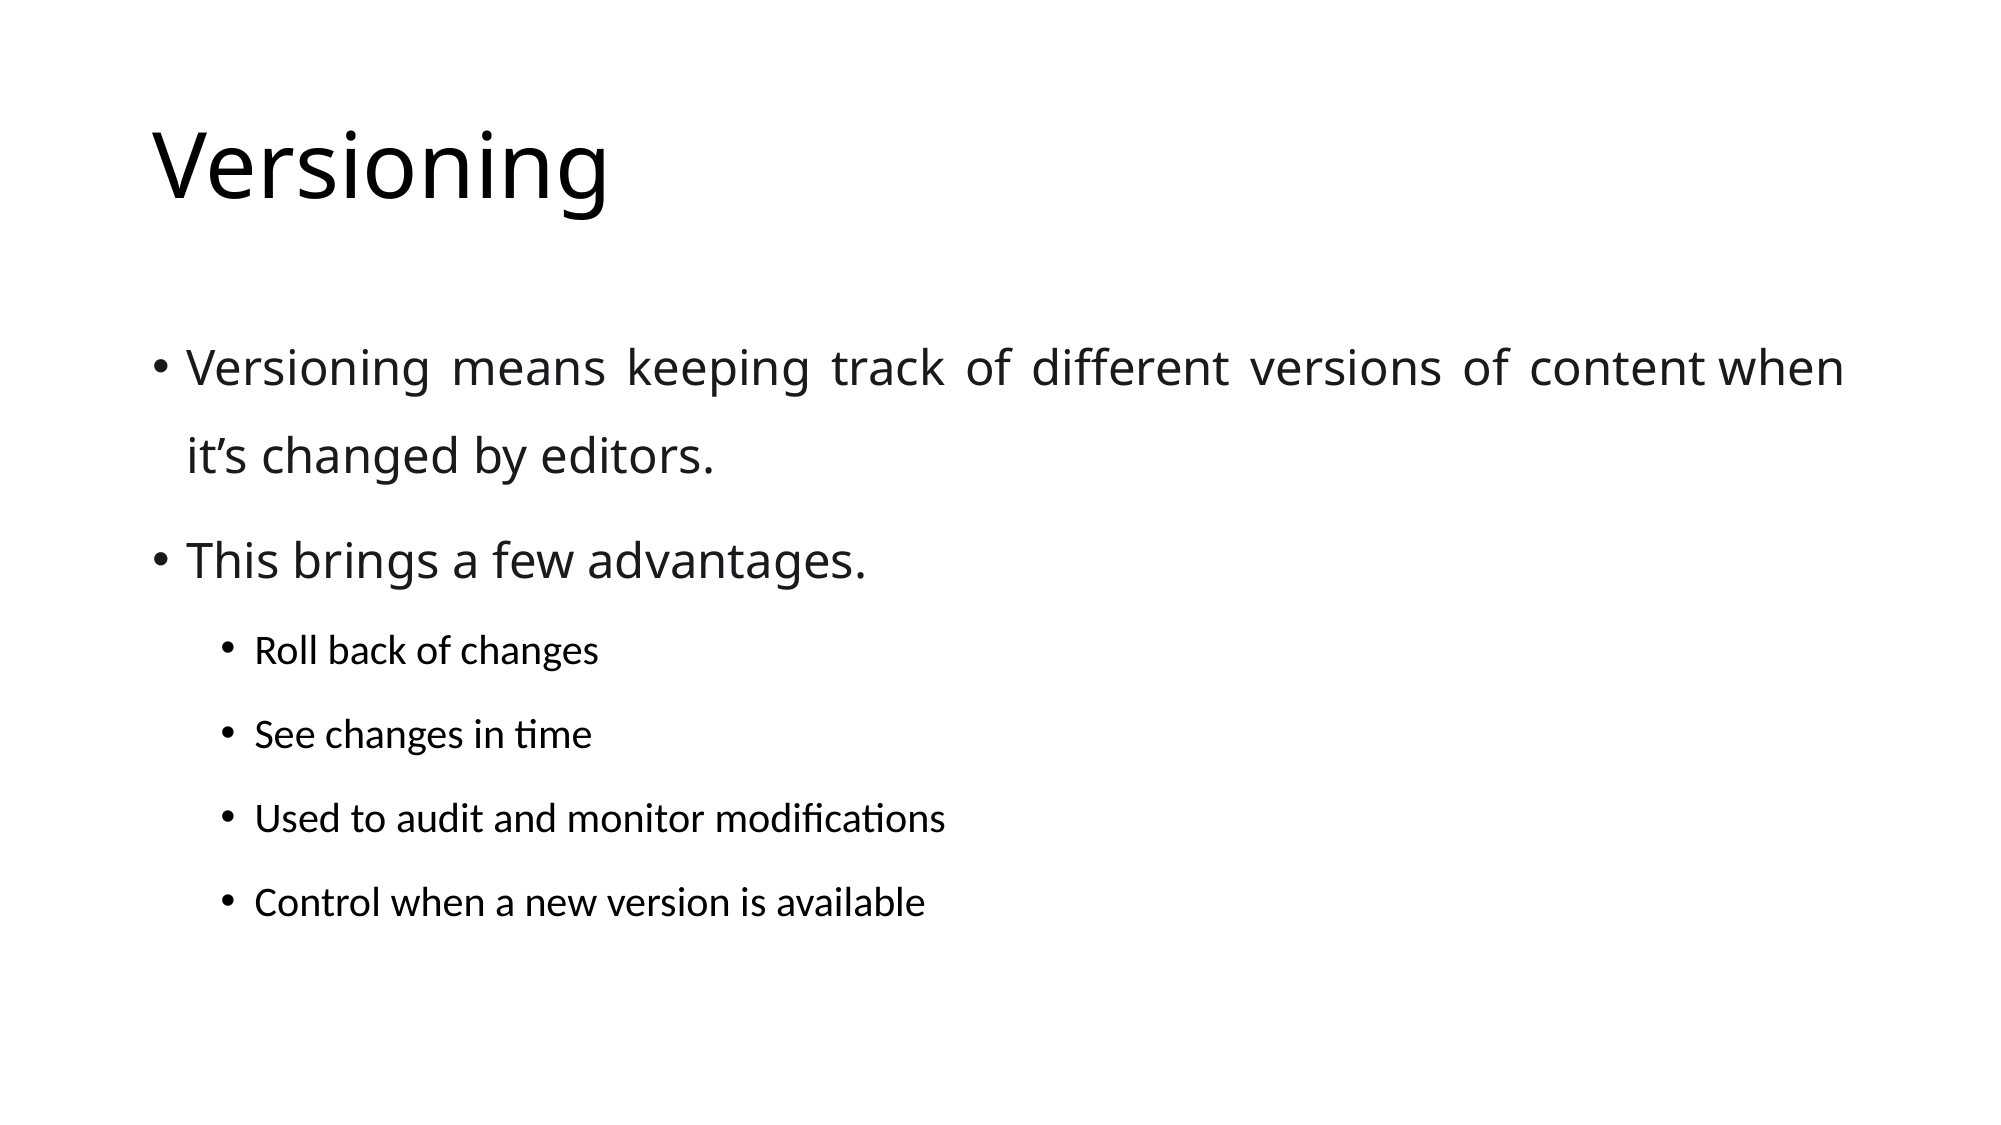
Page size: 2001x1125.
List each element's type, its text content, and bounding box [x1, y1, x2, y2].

list Versioning means keeping track of different versions of content when it’s changed by editors. This brings a few advantages. Roll back of changes See changes in time Used to audit and monitor modifications Control when a new version is available [137, 299, 1863, 1014]
title Versioning [137, 59, 1863, 278]
